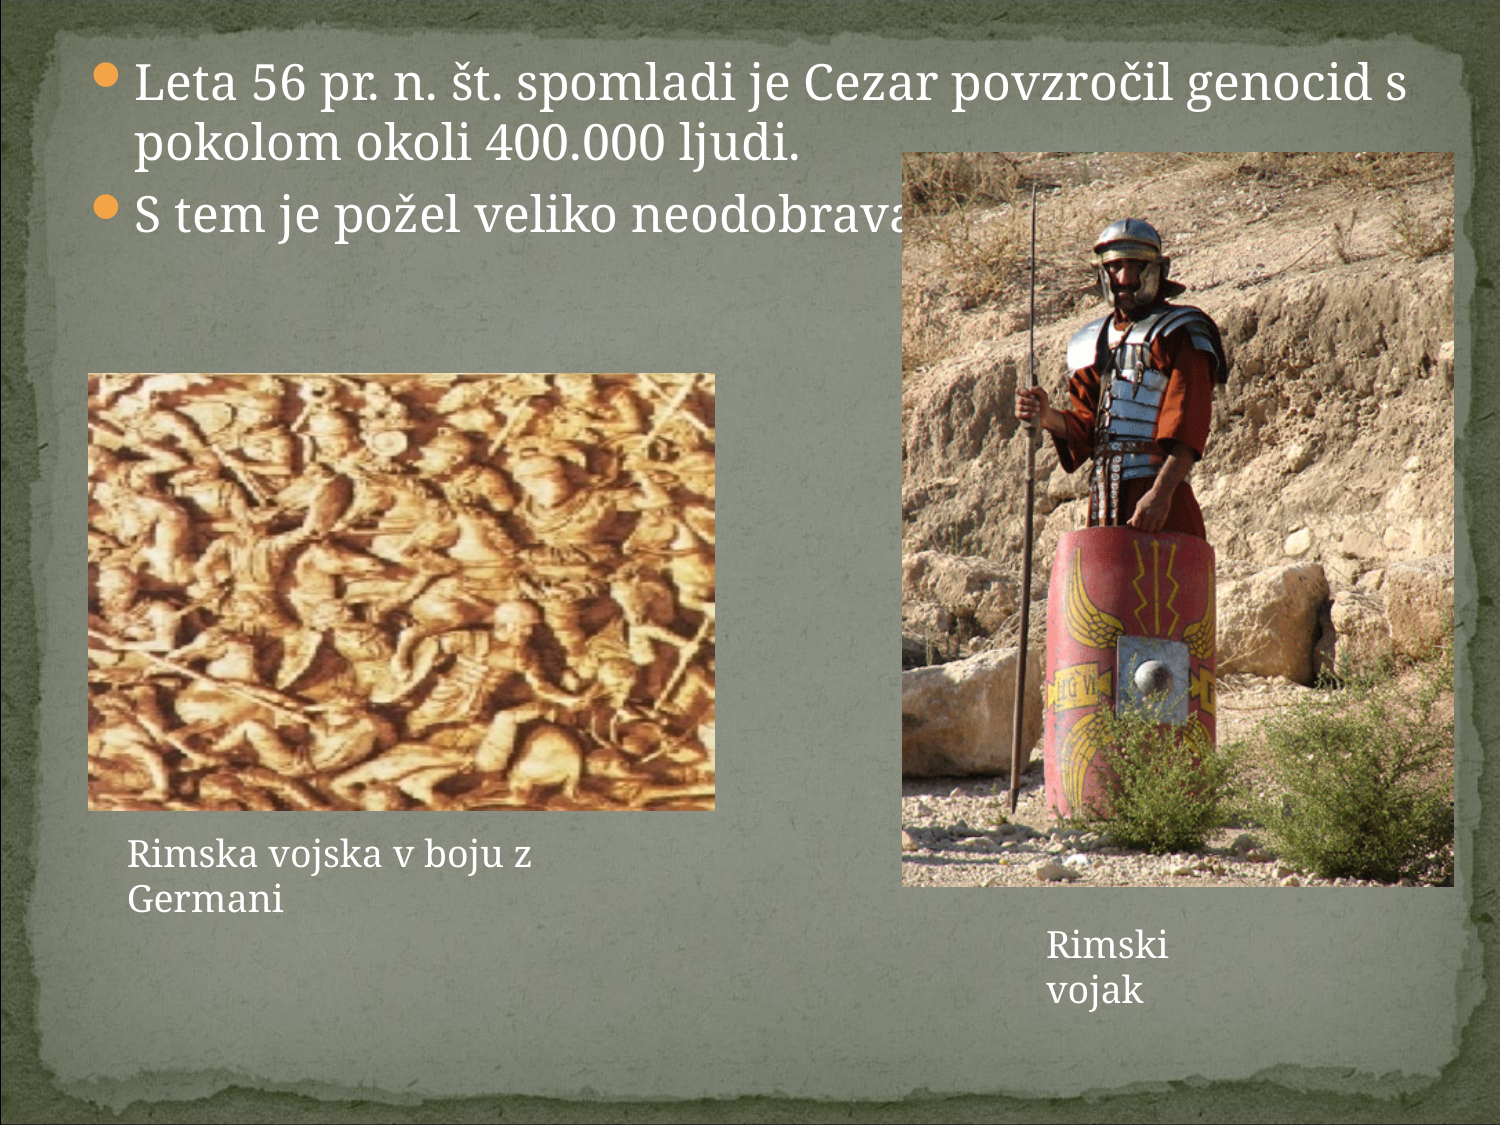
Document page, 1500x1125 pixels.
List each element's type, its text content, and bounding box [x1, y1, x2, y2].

text_box Rimska vojska v boju z Germani [112, 822, 668, 928]
text_box Rimski vojak [1031, 913, 1278, 1019]
list Leta 56 pr. n. št. spomladi je Cezar povzročil genocid s pokolom okoli 400.000 ljudi. S tem je požel veliko neodobravanje [75, 42, 1425, 1005]
picture [0, 0, 1500, 1125]
